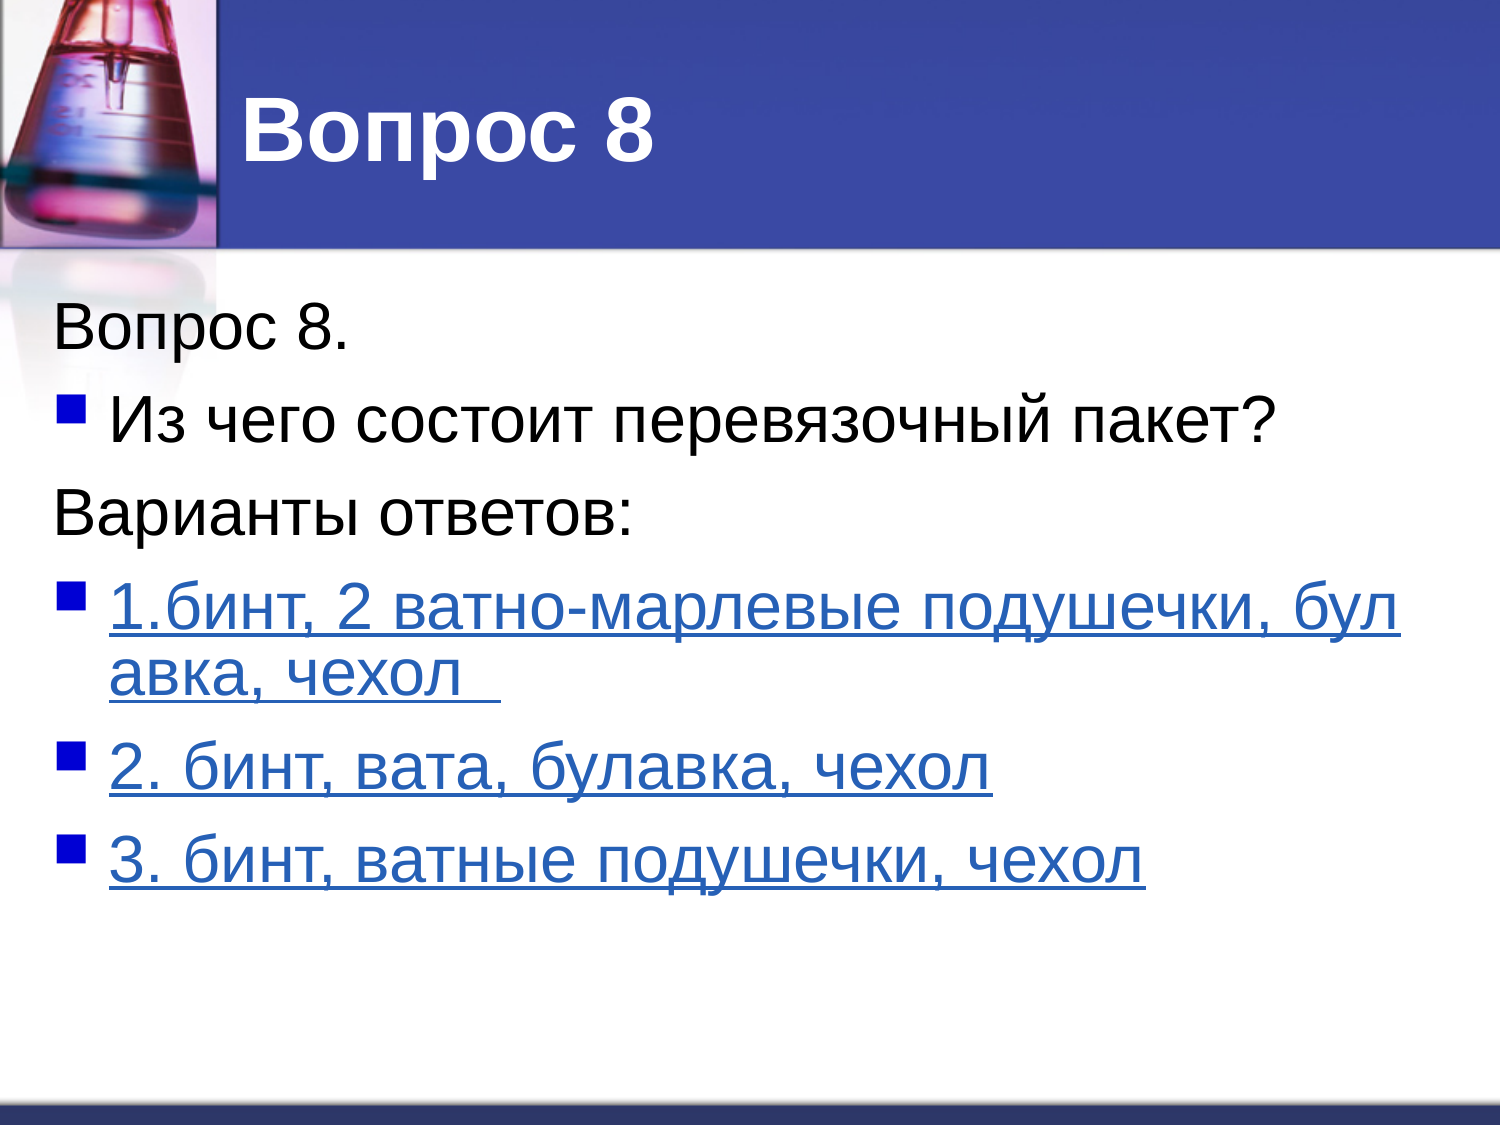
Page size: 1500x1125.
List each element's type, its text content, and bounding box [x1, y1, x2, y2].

list Вопрос 8. Из чего состоит перевязочный пакет? Варианты ответов: 1.бинт, 2 ватно-марлевые подушечки, булавка, чехол 2. бинт, вата, булавка, чехол 3. бинт, ватные подушечки, чехол [37, 275, 1450, 1075]
picture [0, 0, 1500, 1125]
title Вопрос 8 [225, 24, 1450, 225]
